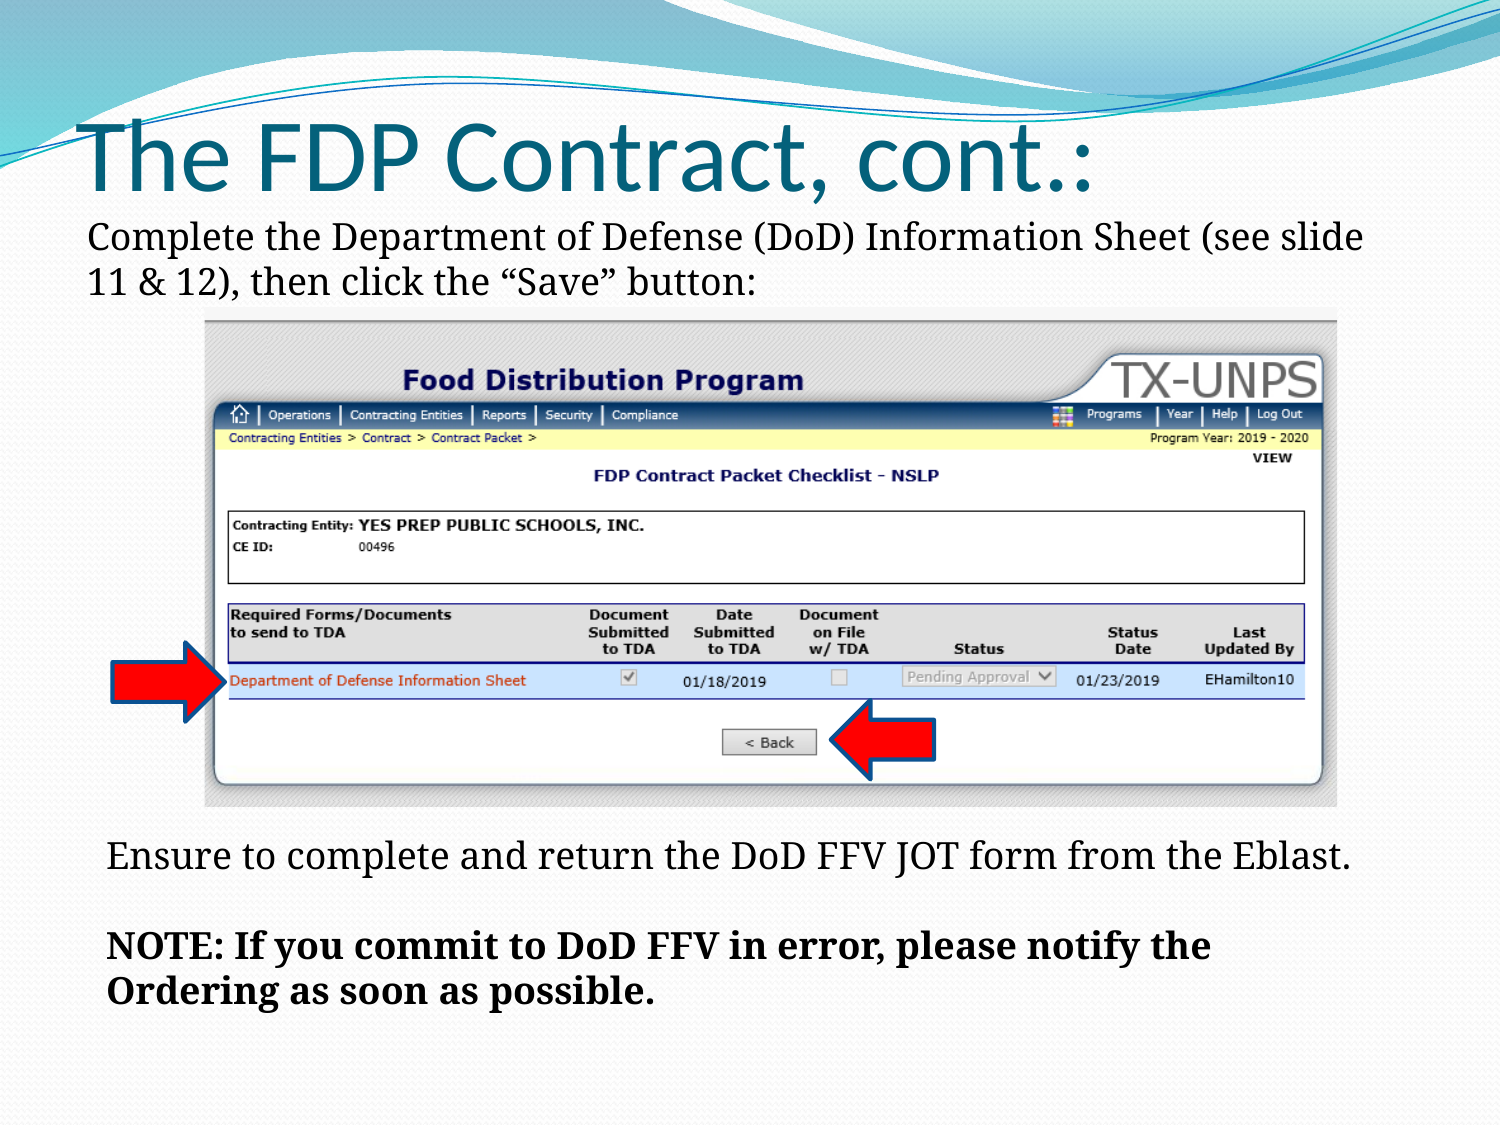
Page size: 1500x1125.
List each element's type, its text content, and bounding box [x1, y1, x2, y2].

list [204, 307, 1338, 807]
text_box [110, 640, 197, 724]
text_box Ensure to complete and return the DoD FFV JOT form from the Eblast. NOTE: If you commit to DoD FFV in error, please notify the Ordering as soon as possible. [91, 824, 1400, 1020]
text_box Complete the Department of Defense (DoD) Information Sheet (see slide 11 & 12), then click the “Save” button: [72, 205, 1423, 311]
title The FDP Contract, cont.: [75, 24, 1425, 213]
